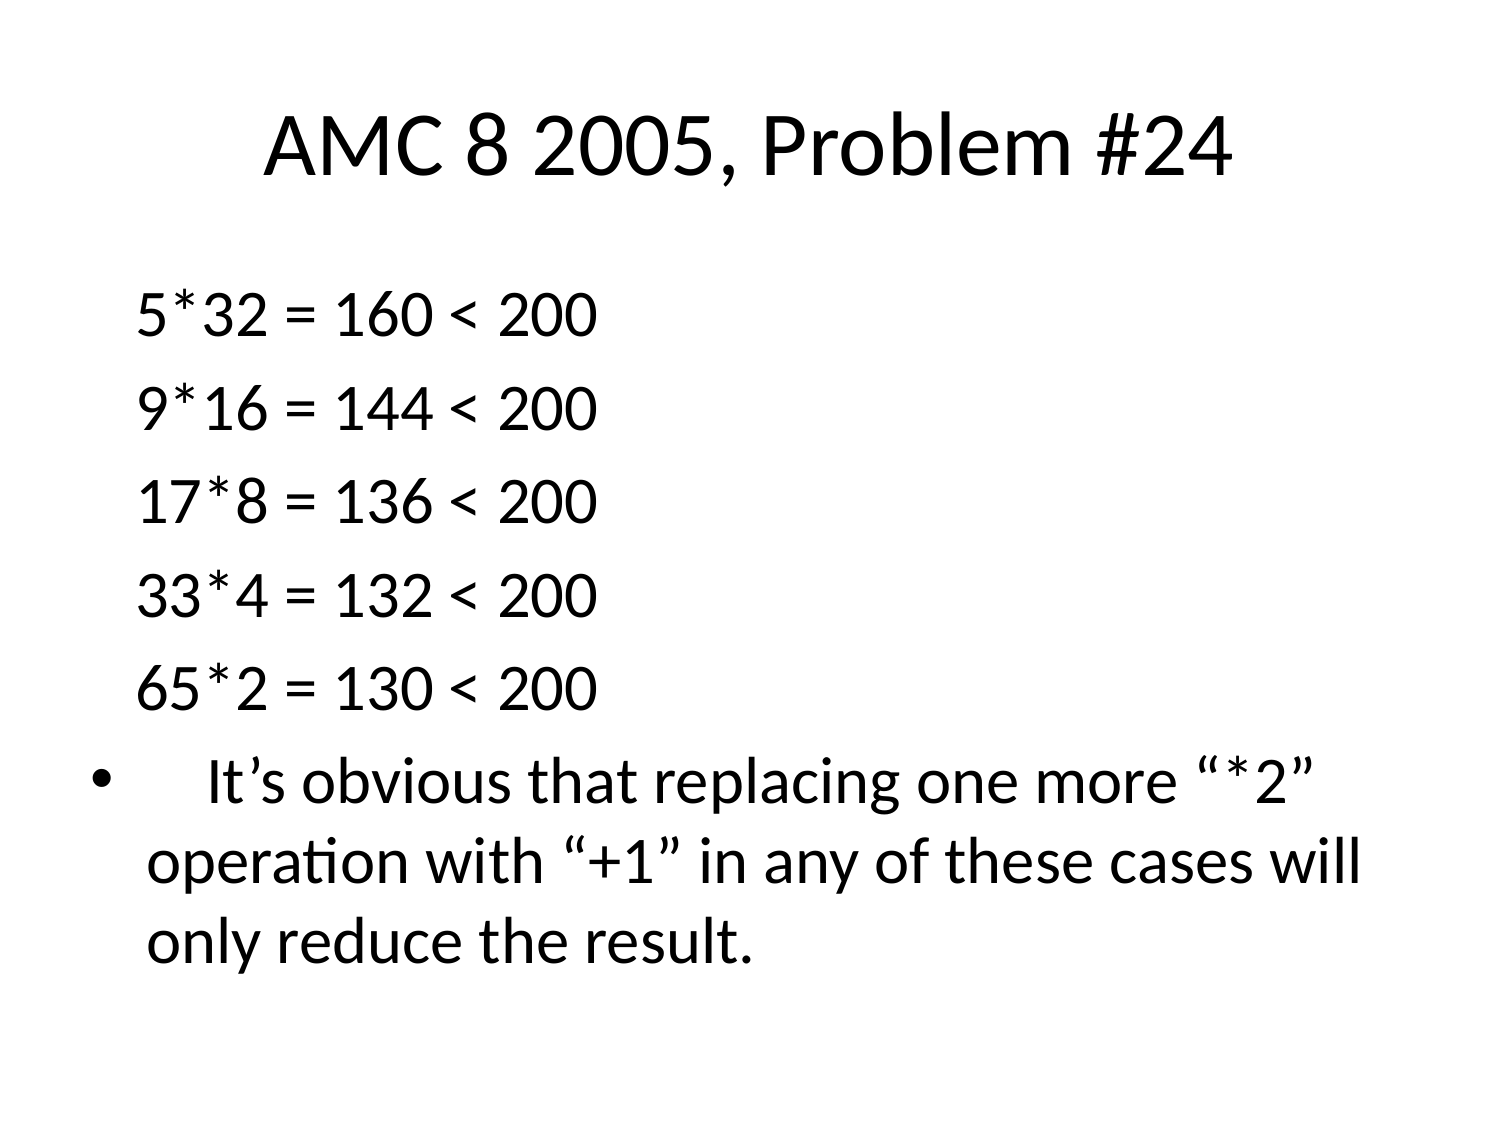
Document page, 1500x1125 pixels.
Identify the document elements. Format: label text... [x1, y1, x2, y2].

title AMC 8 2005, Problem #24 [75, 45, 1425, 233]
list 5*32 = 160 < 200 9*16 = 144 < 200 17*8 = 136 < 200 33*4 = 132 < 200 65*2 = 130 < 200 It’s obvious that replacing one more “*2” operation with “+1” in any of these cases will only reduce the result. [75, 262, 1425, 1005]
